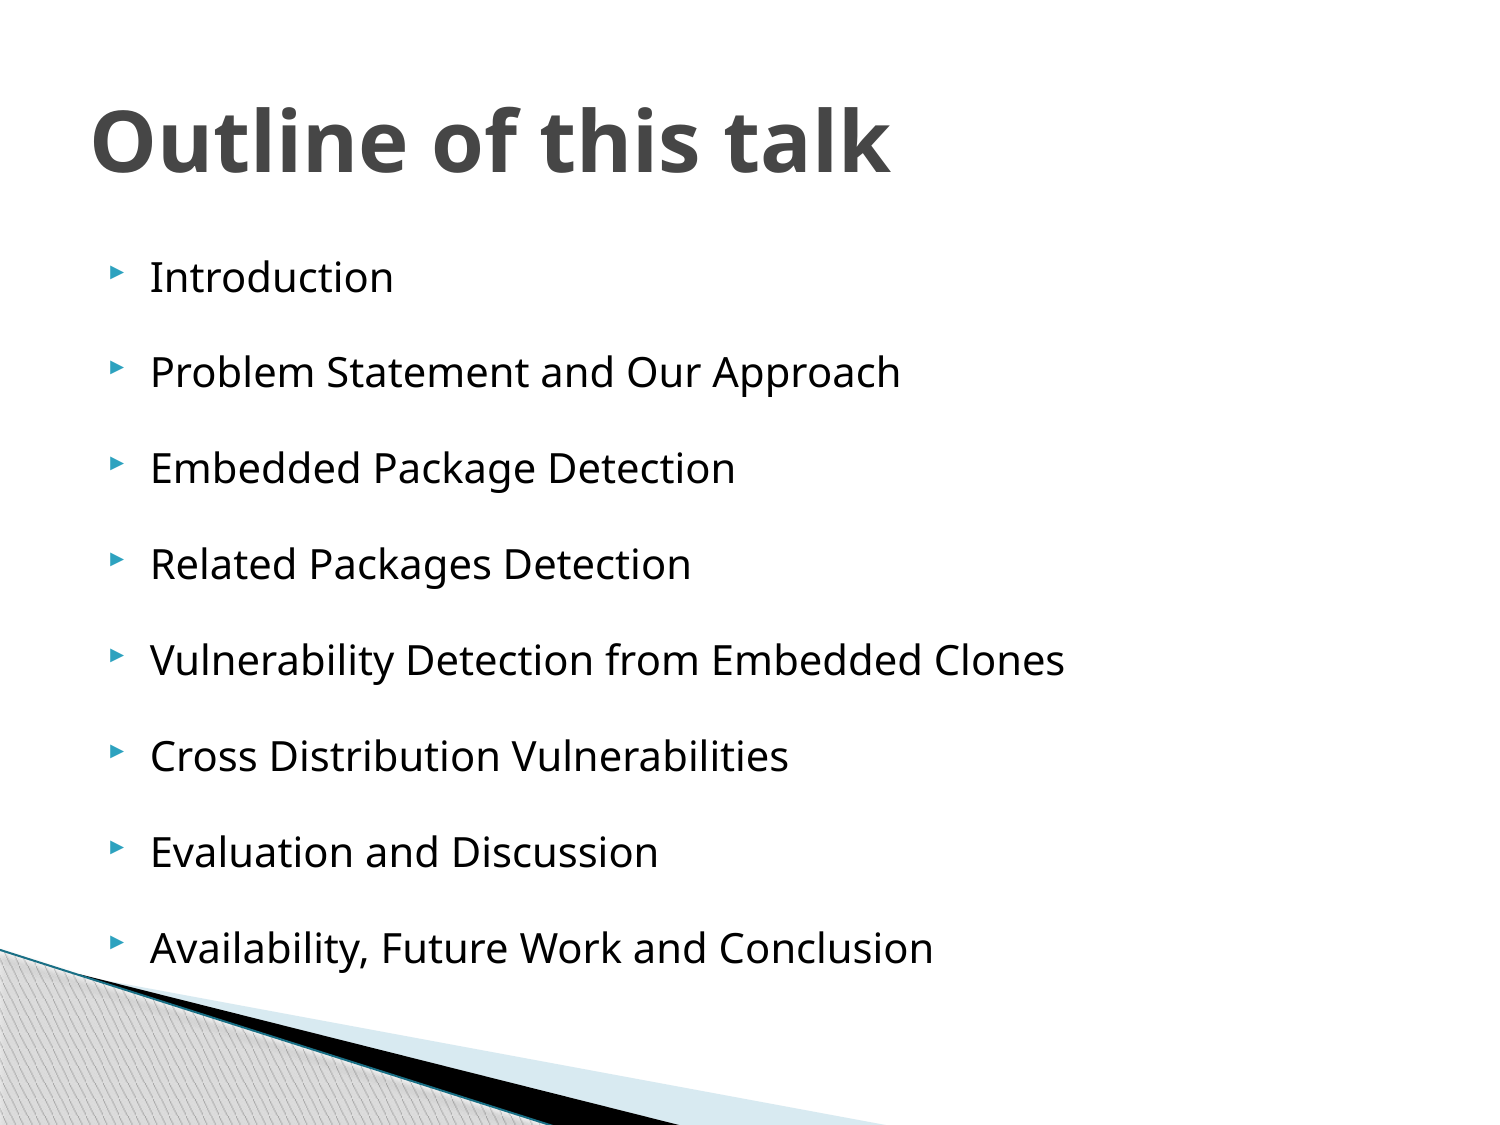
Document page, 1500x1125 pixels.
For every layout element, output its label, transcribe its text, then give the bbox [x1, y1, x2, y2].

list Introduction Problem Statement and Our Approach Embedded Package Detection Related Packages Detection Vulnerability Detection from Embedded Clones Cross Distribution Vulnerabilities Evaluation and Discussion Availability, Future Work and Conclusion [74, 242, 1426, 986]
title Outline of this talk [75, 45, 1425, 233]
